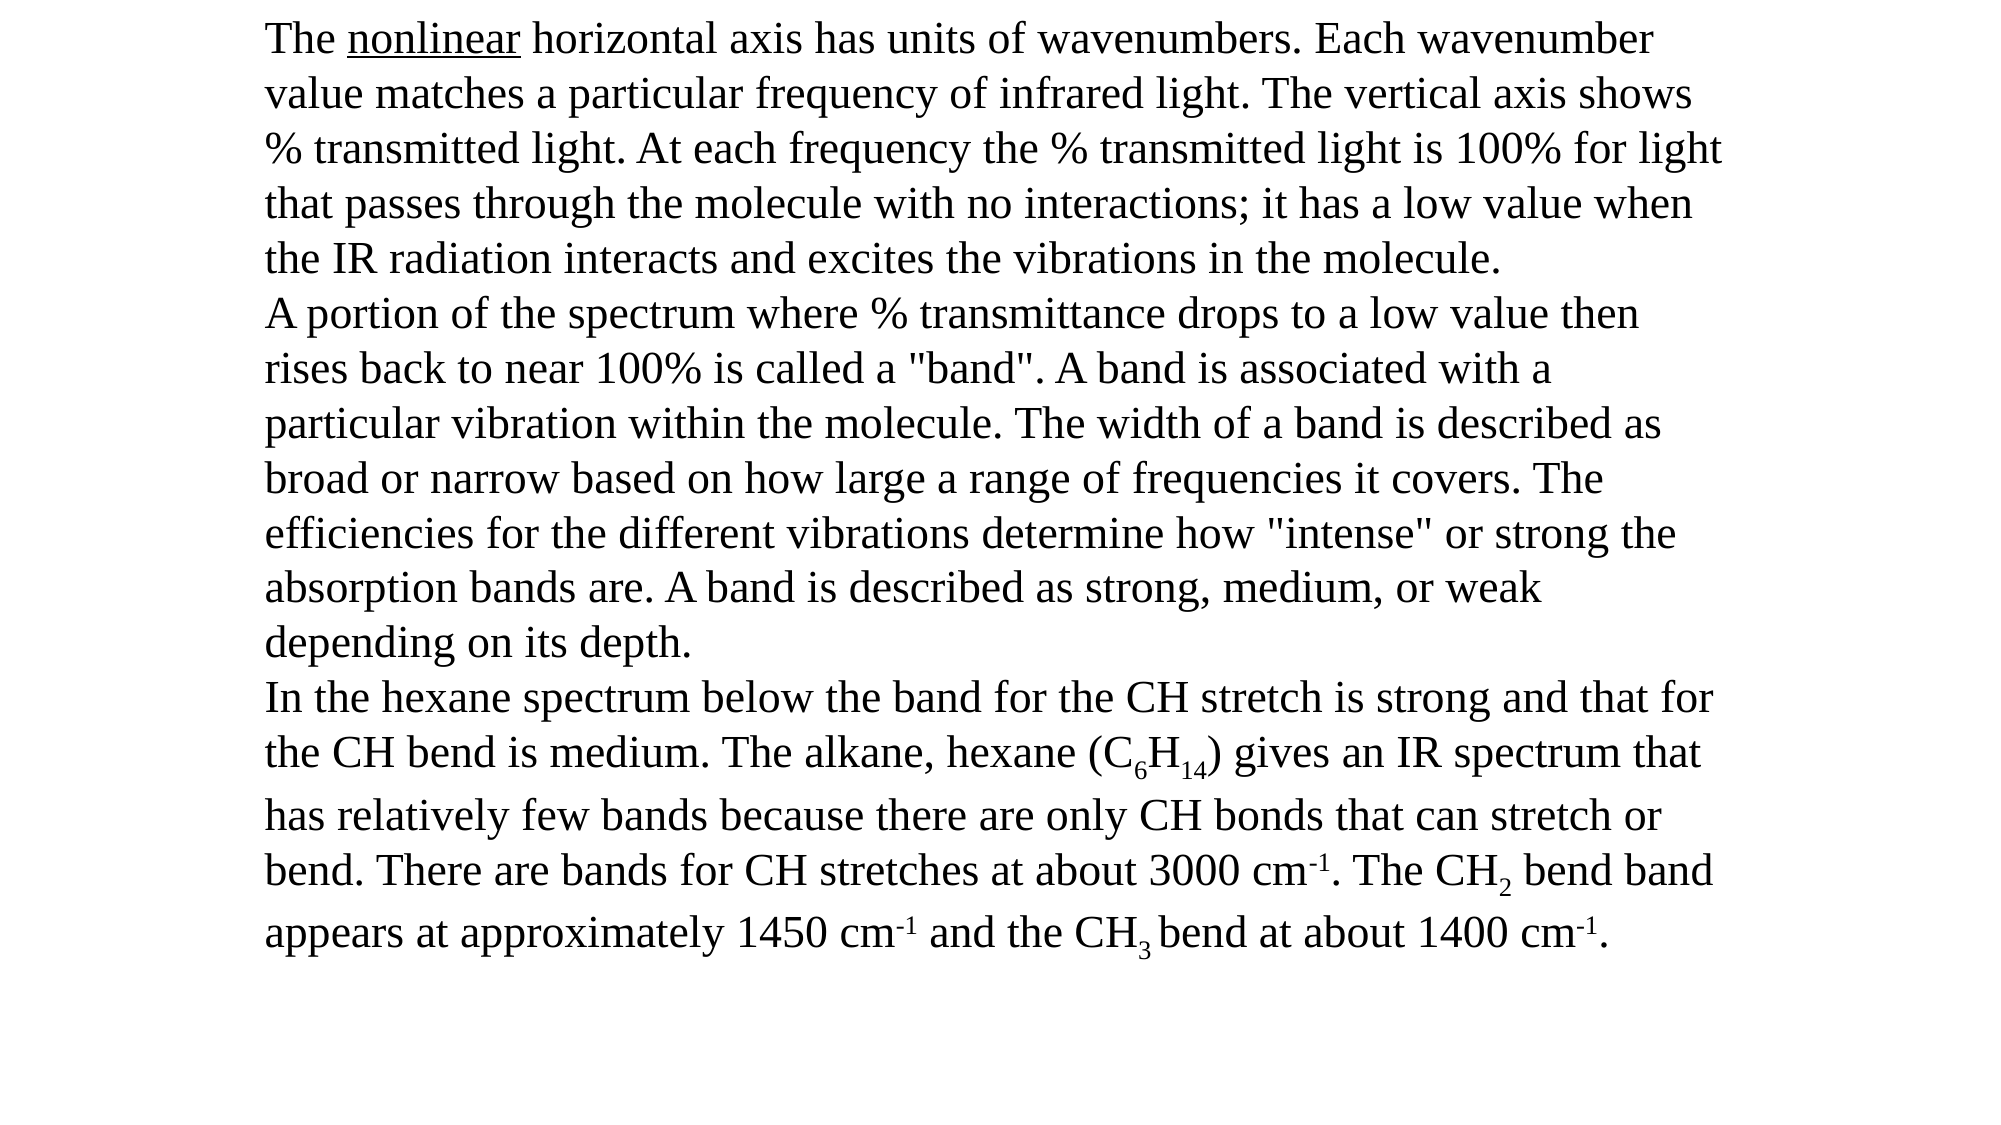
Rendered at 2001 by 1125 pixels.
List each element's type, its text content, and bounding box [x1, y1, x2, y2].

text_box The nonlinear horizontal axis has units of wavenumbers. Each wavenumber value matches a particular frequency of infrared light. The vertical axis shows % transmitted light. At each frequency the % transmitted light is 100% for light that passes through the molecule with no interactions; it has a low value when the IR radiation interacts and excites the vibrations in the molecule. A portion of the spectrum where % transmittance drops to a low value then rises back to near 100% is called a "band". A band is associated with a particular vibration within the molecule. The width of a band is described as broad or narrow based on how large a range of frequencies it covers. The efficiencies for the different vibrations determine how "intense" or strong the absorption bands are. A band is described as strong, medium, or weak depending on its depth. In the hexane spectrum below the band for the CH stretch is strong and that for the CH bend is medium. The alkane, hexane (C6H14) gives an IR spectrum that has relatively few bands because there are only CH bonds that can stretch or bend. There are bands for CH stretches at about 3000 cm-1. The CH2 bend band appears at approximately 1450 cm-1 and the CH3 bend at about 1400 cm-1. [249, 0, 1750, 973]
